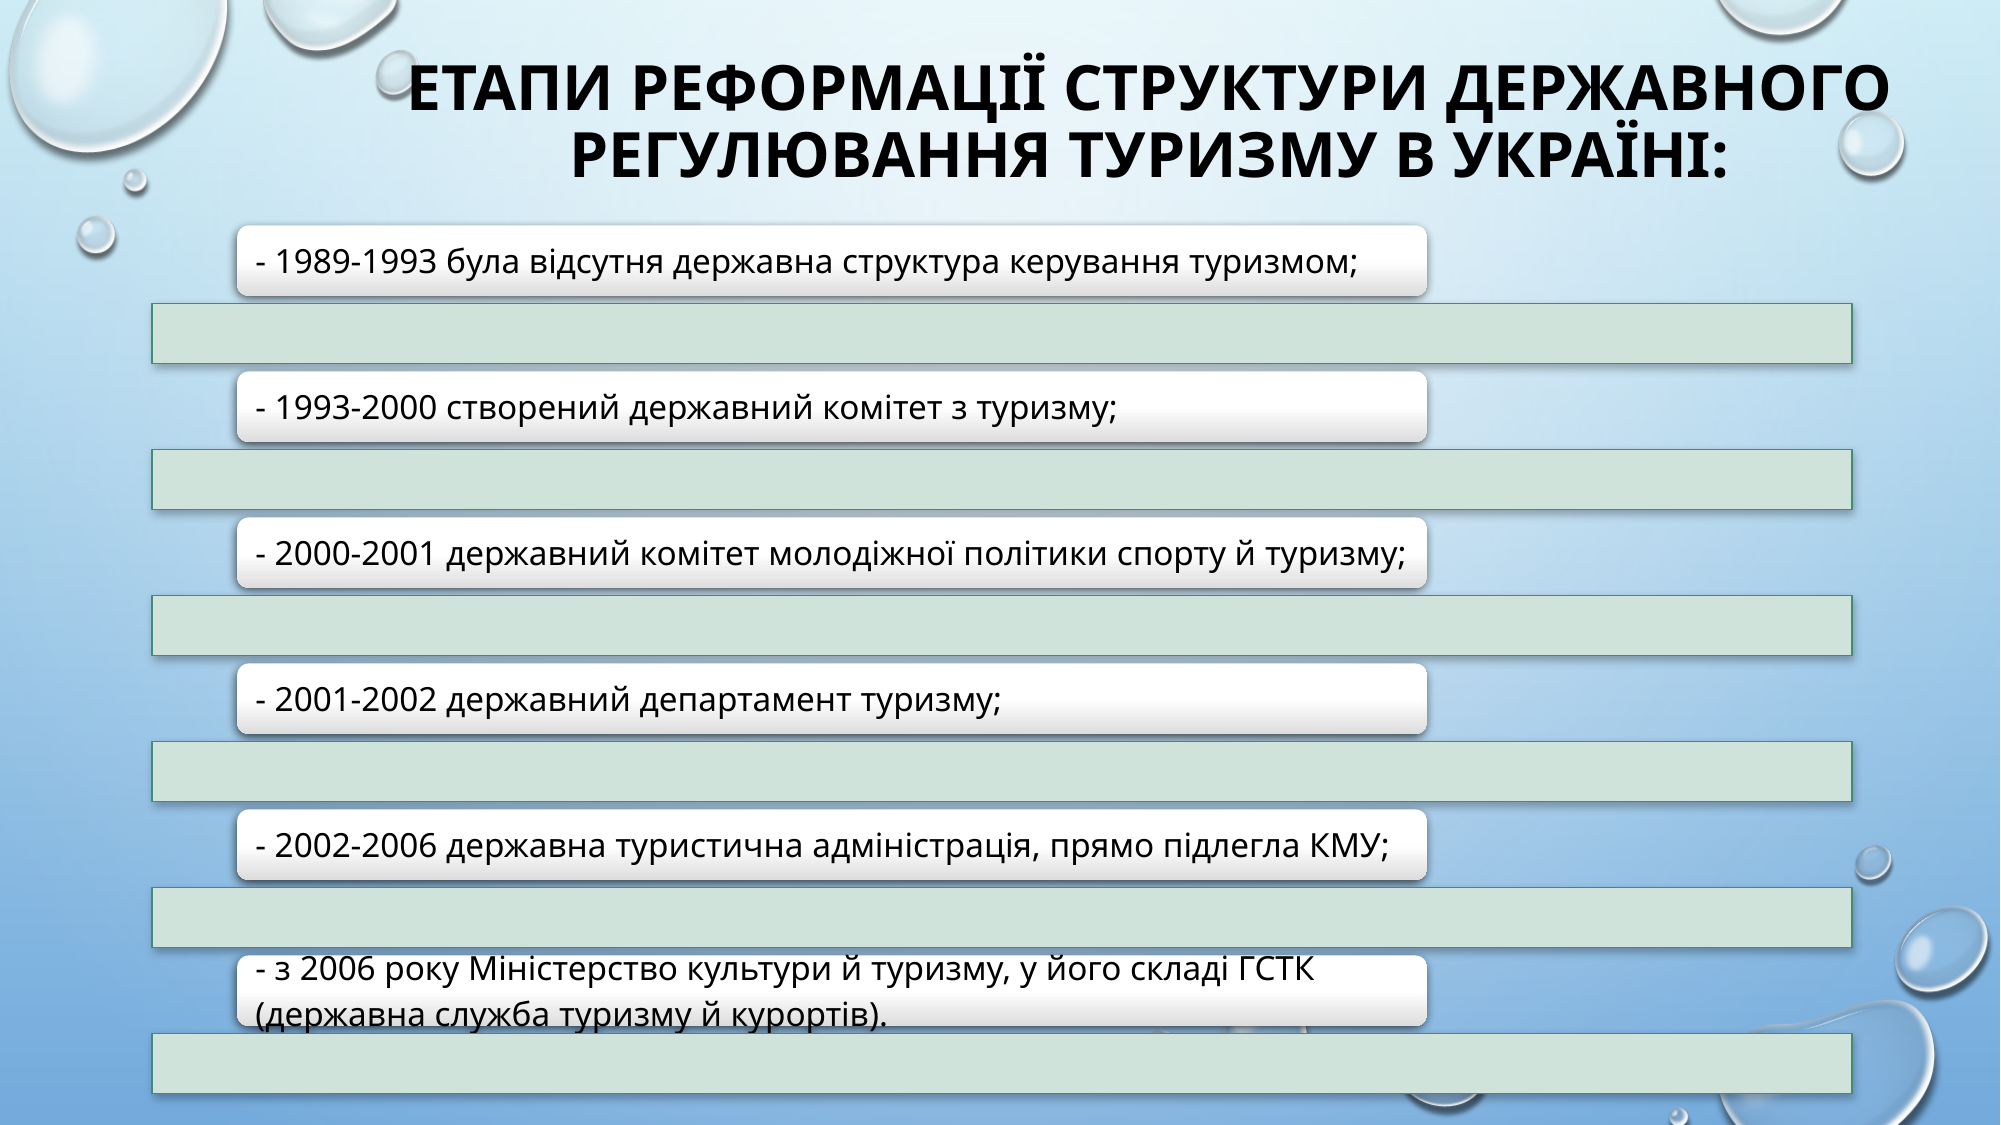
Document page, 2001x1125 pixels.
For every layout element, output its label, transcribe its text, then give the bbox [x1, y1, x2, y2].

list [151, 217, 1853, 1094]
title Етапи реформації структури державного регулювання туризму в Україні: [299, 30, 2000, 218]
picture [0, 0, 2000, 1125]
